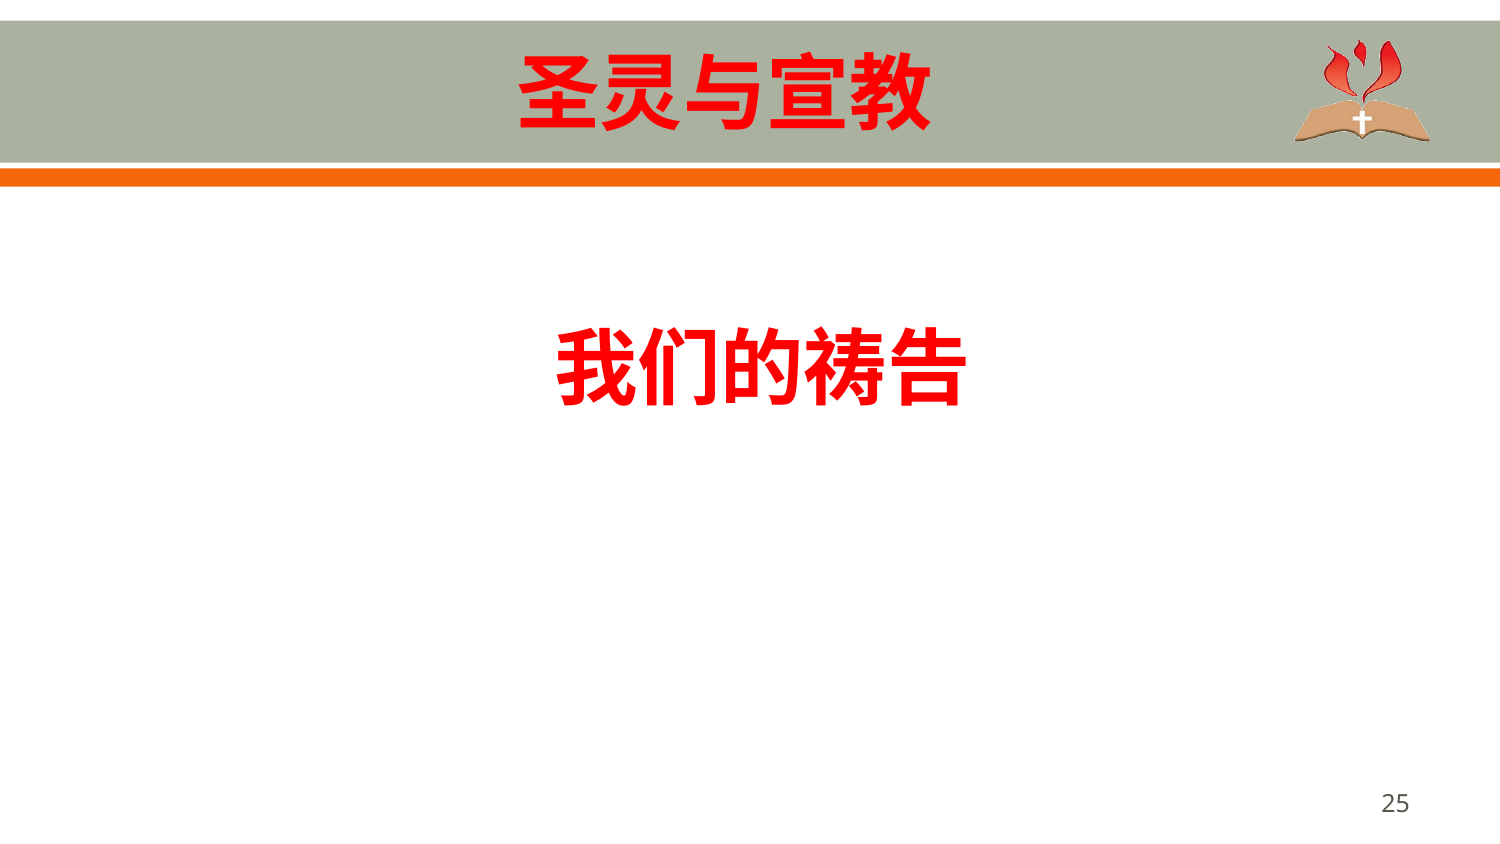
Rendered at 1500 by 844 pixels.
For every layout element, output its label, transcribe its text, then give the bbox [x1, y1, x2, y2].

slide_number 25 [1074, 782, 1425, 827]
picture [1289, 35, 1434, 144]
title 圣灵与宣教 [174, 21, 1275, 159]
list 我们的祷告 [37, 184, 1488, 829]
